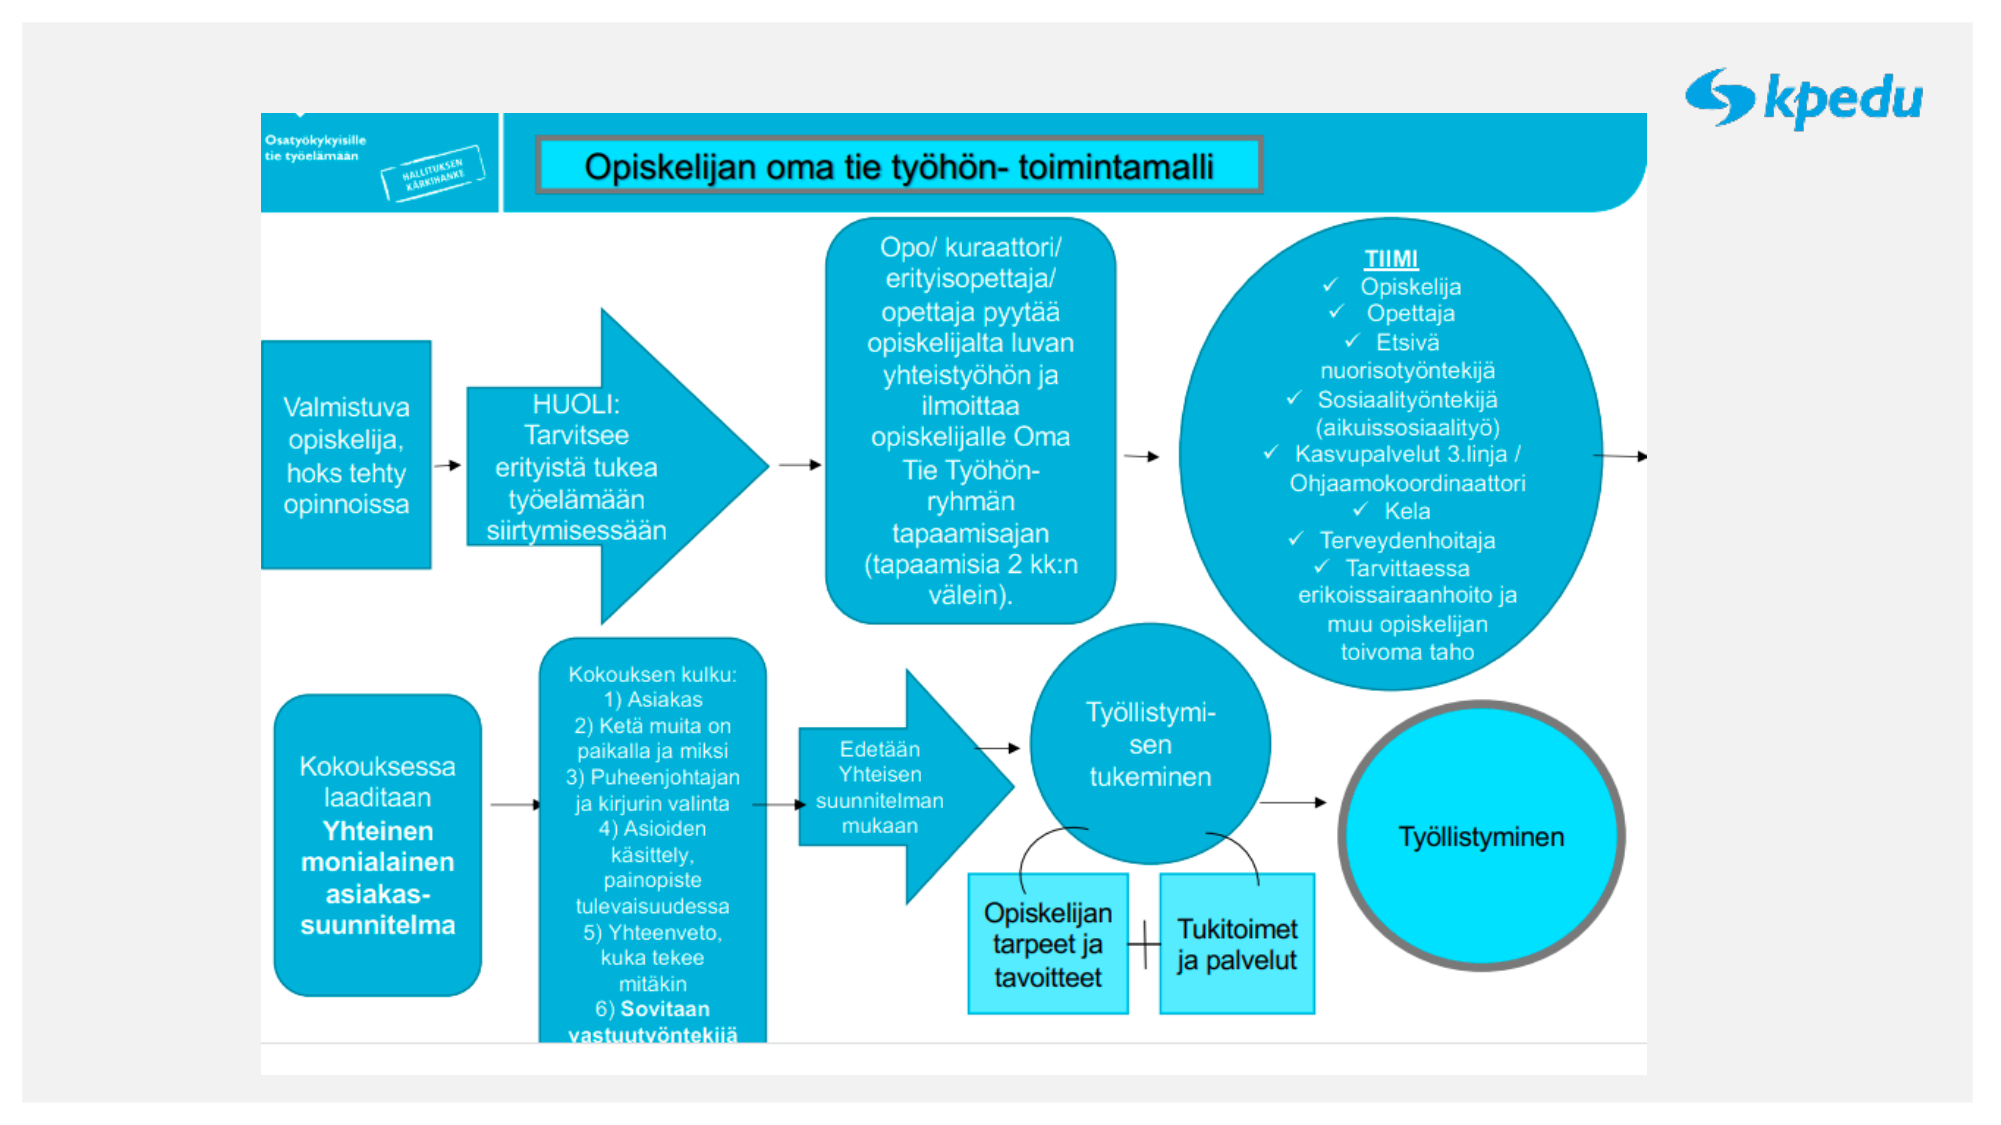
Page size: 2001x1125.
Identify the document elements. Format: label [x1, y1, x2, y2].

picture [261, 113, 1647, 1075]
picture [1658, 52, 1970, 141]
